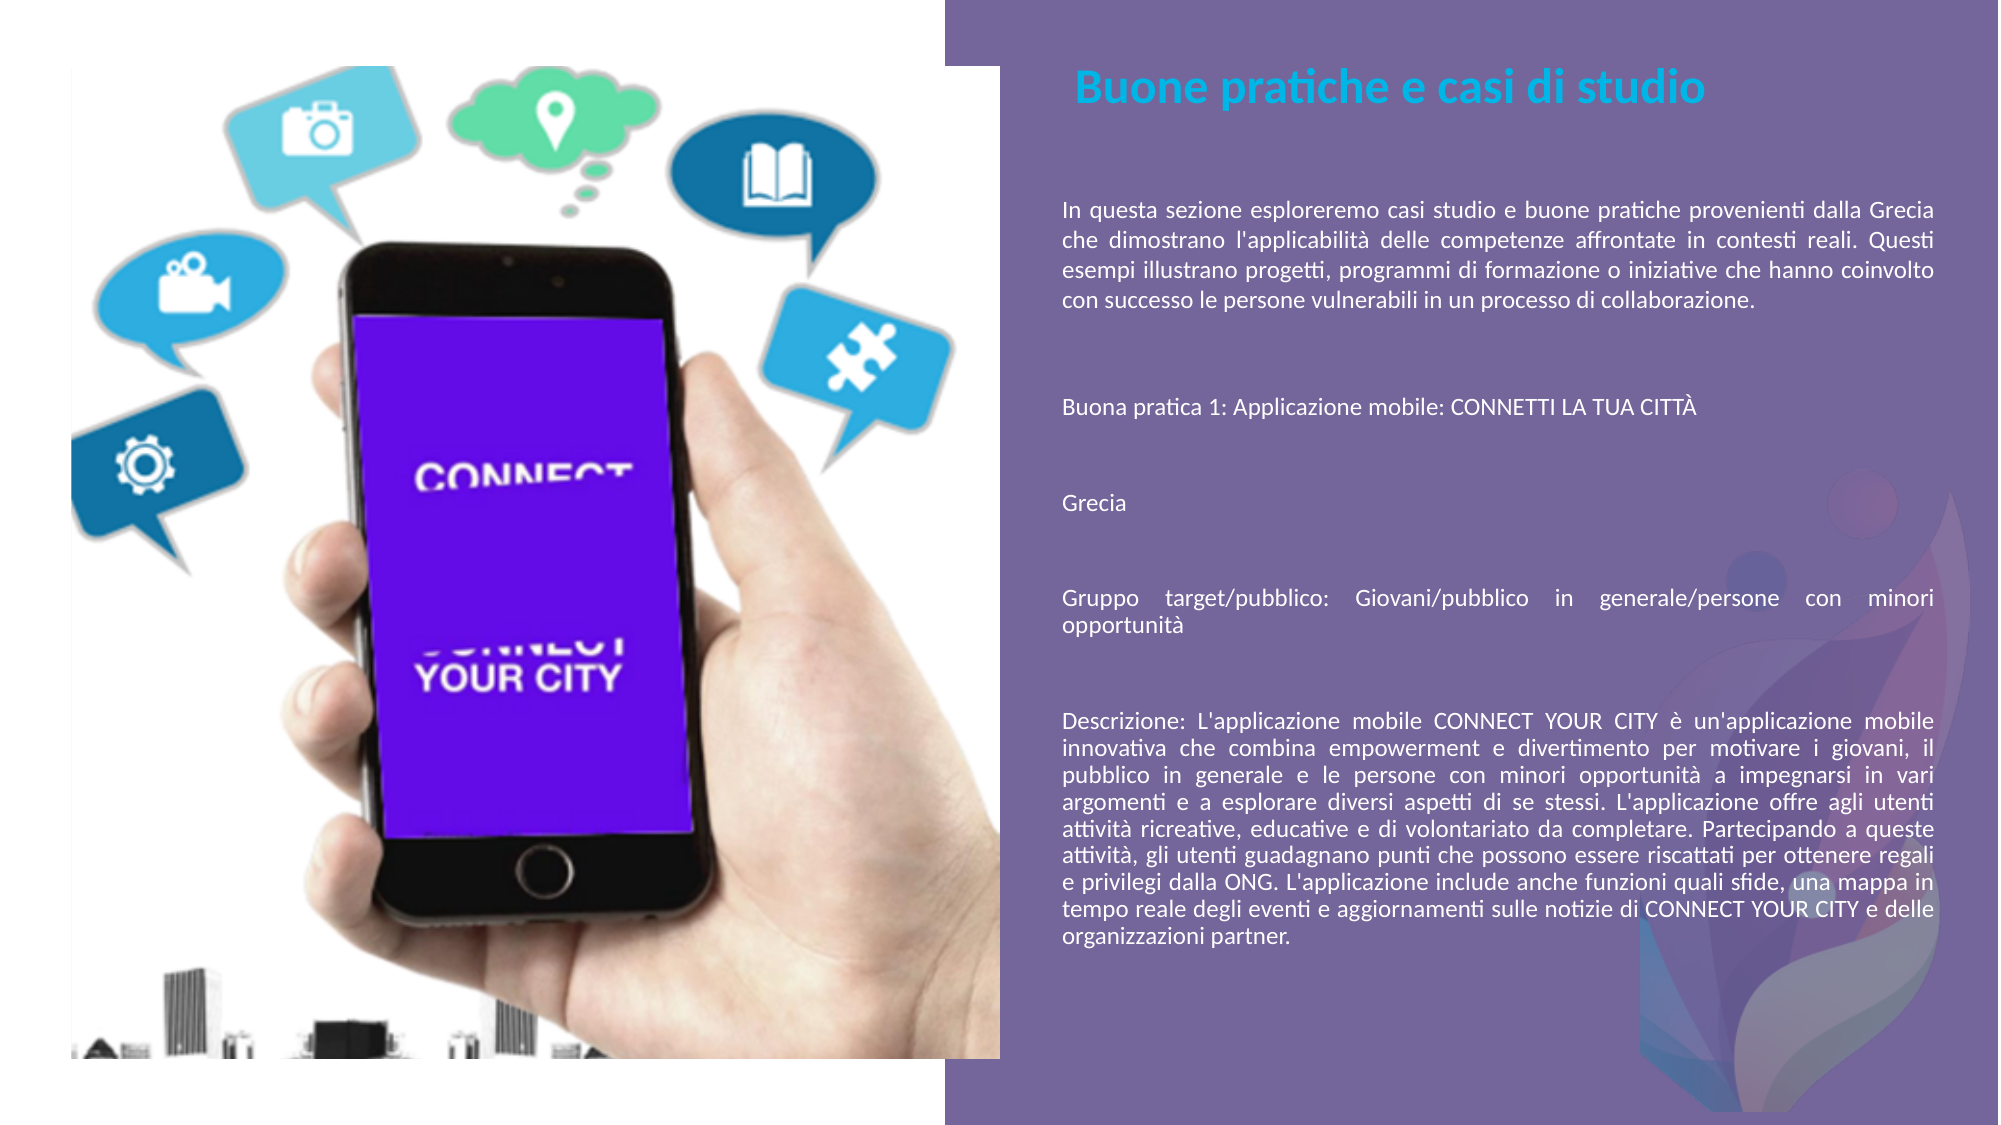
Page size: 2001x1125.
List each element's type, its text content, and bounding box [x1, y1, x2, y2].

picture [71, 66, 1001, 1059]
list Buone pratiche e casi di studio [1059, 52, 2000, 189]
list In questa sezione esploreremo casi studio e buone pratiche provenienti dalla Grecia che dimostrano l'applicabilità delle competenze affrontate in contesti reali. Questi esempi illustrano progetti, programmi di formazione o iniziative che hanno coinvolto con successo le persone vulnerabili in un processo di collaborazione. Buona pratica 1: Applicazione mobile: CONNETTI LA TUA CITTÀ Grecia Gruppo target/pubblico: Giovani/pubblico in generale/persone con minori opportunità Descrizione: L'applicazione mobile CONNECT YOUR CITY è un'applicazione mobile innovativa che combina empowerment e divertimento per motivare i giovani, il pubblico in generale e le persone con minori opportunità a impegnarsi in vari argomenti e a esplorare diversi aspetti di se stessi. L'applicazione offre agli utenti attività ricreative, educative e di volontariato da completare. Partecipando a queste attività, gli utenti guadagnano punti che possono essere riscattati per ottenere regali e privilegi dalla ONG. L'applicazione include anche funzioni quali sfide, una mappa in tempo reale degli eventi e aggiornamenti sulle notizie di CONNECT YOUR CITY e delle organizzazioni partner. [1047, 156, 1952, 940]
